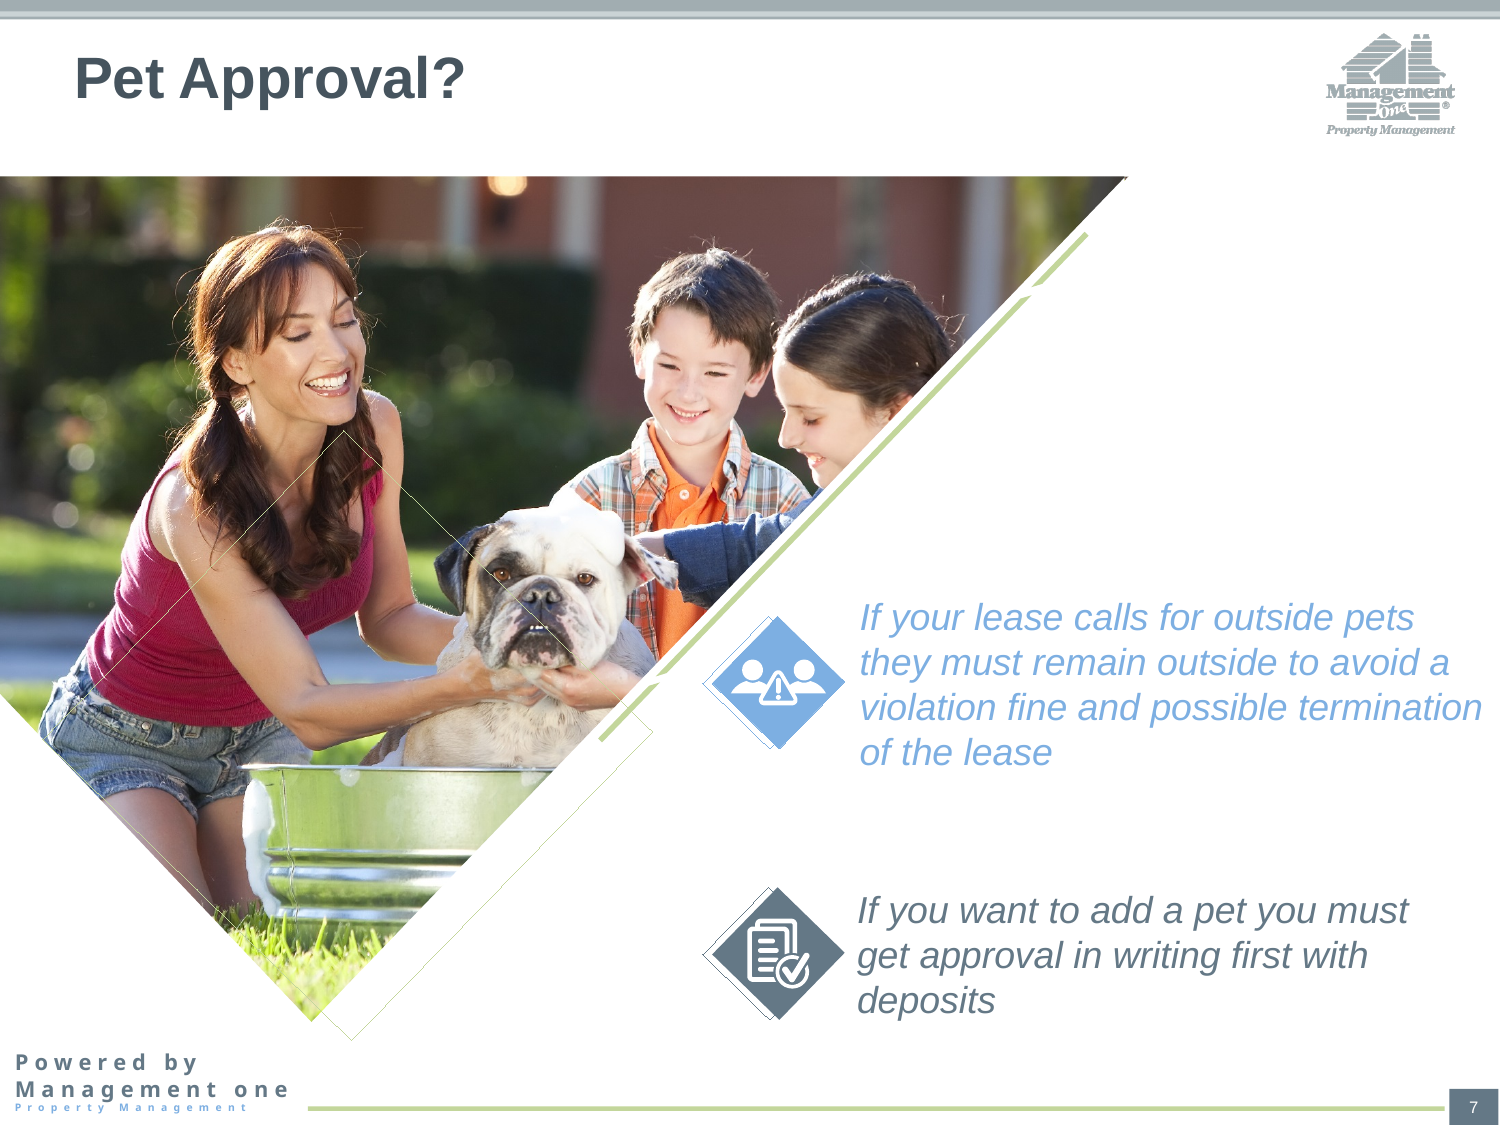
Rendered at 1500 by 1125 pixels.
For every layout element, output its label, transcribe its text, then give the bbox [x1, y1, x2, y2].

text_box If your lease calls for outside pets they must remain outside to avoid a violation fine and possible termination of the lease [1125, 585, 1500, 780]
text_box If you want to add a pet you must get approval in writing first with deposits [842, 878, 1471, 1029]
slide_number 7 [1447, 1088, 1500, 1125]
picture [1319, 26, 1461, 144]
picture [0, 176, 1129, 1022]
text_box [722, 635, 826, 730]
text_box [331, 1022, 371, 1042]
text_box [575, 262, 1112, 710]
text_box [722, 906, 826, 1001]
title Pet Approval? [59, 25, 1302, 133]
